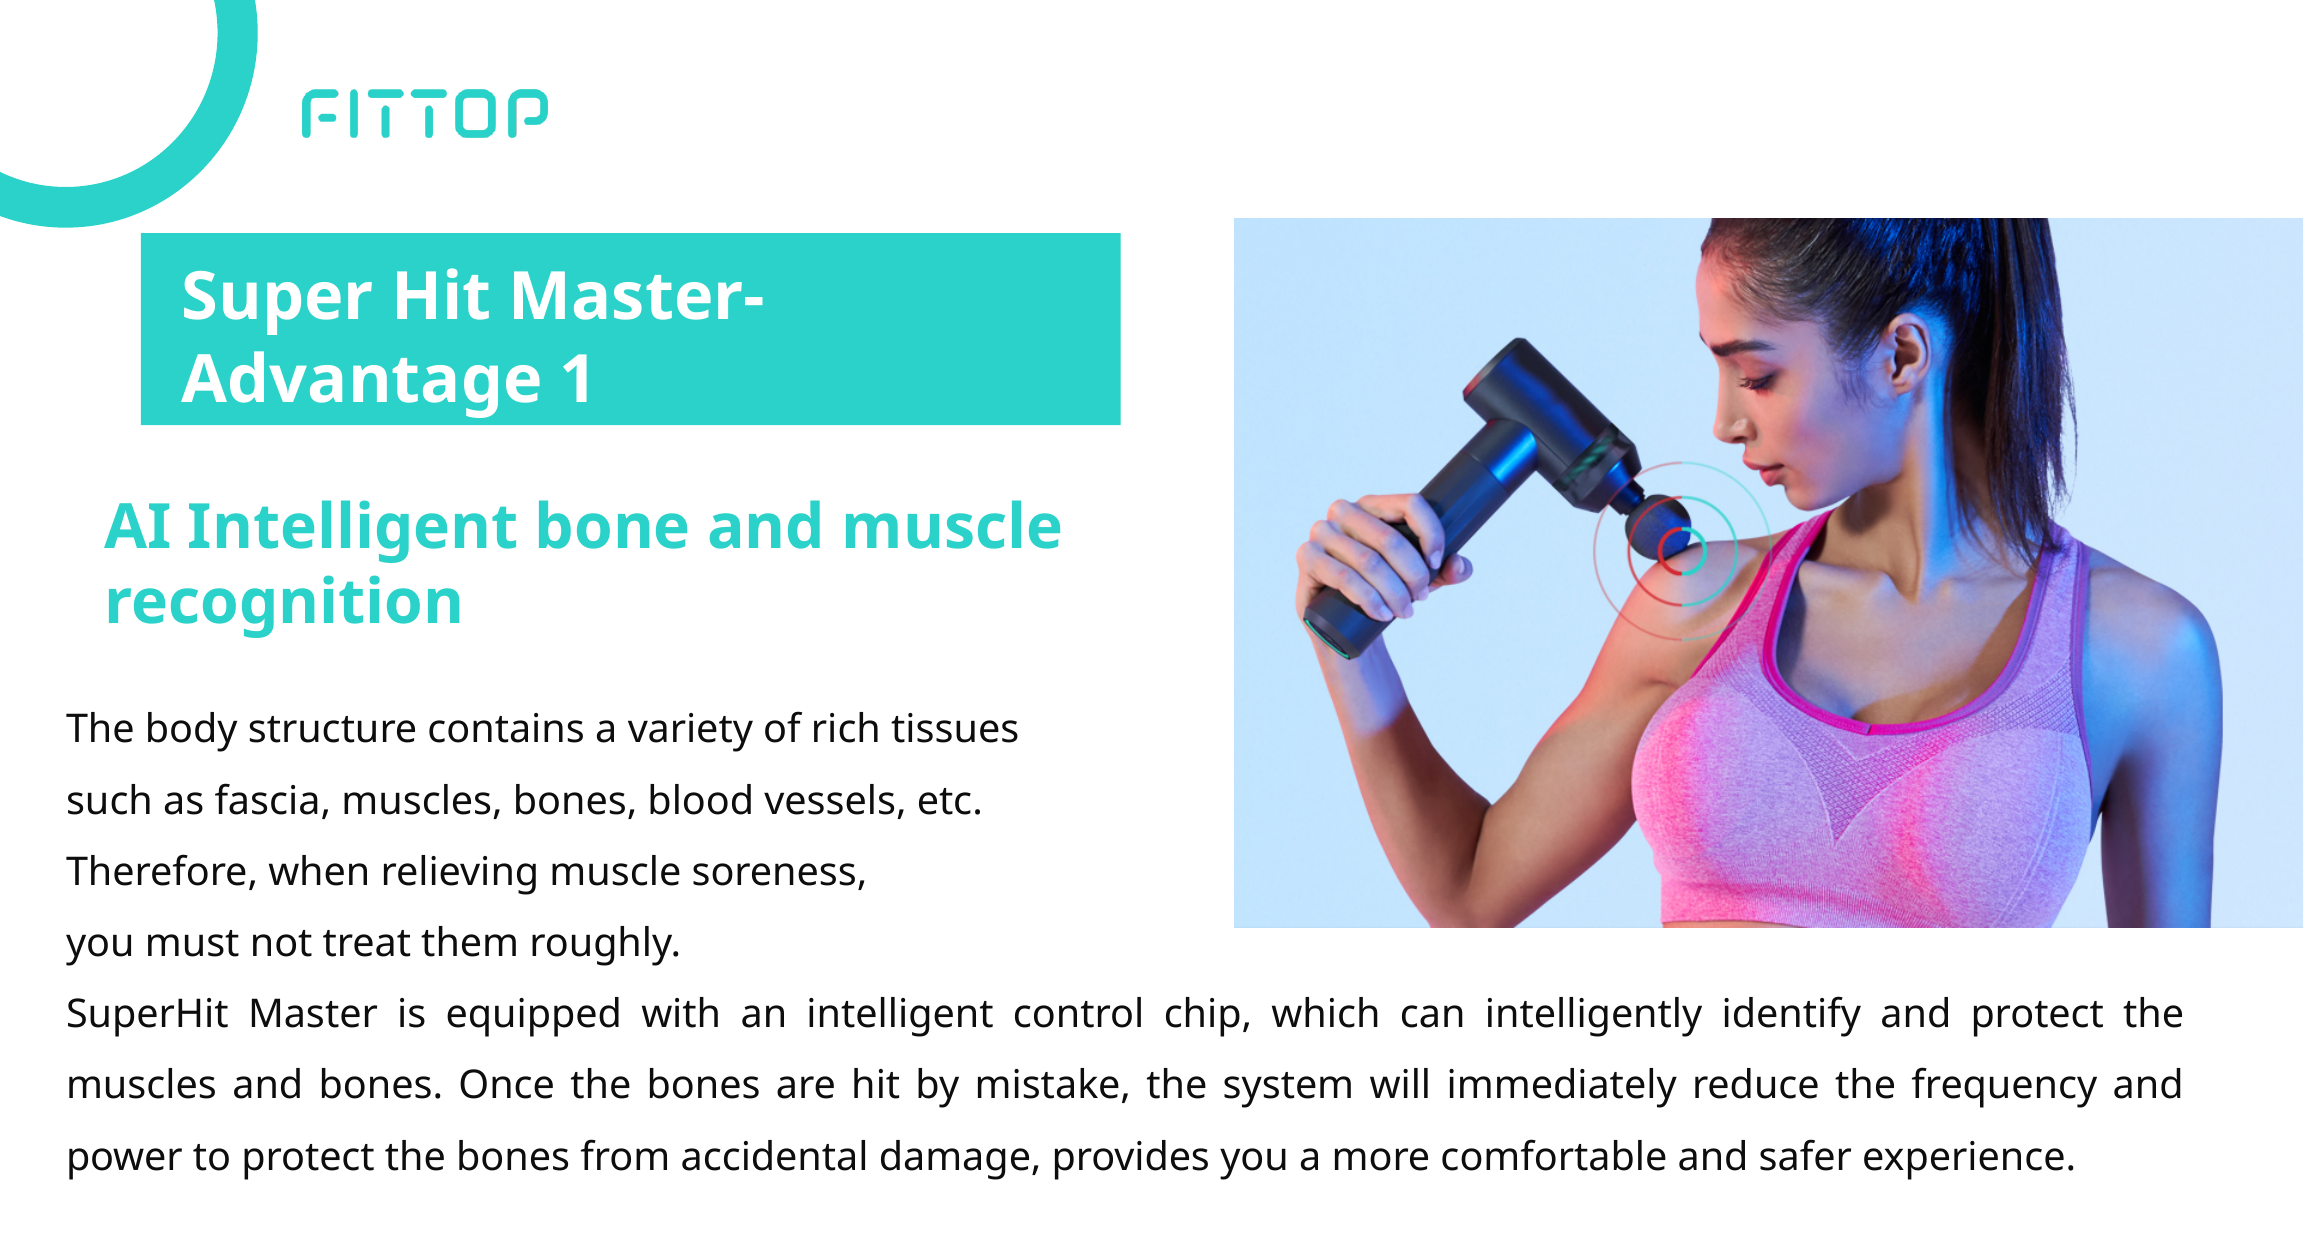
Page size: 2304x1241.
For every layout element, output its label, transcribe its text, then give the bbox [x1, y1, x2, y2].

text_box The body structure contains a variety of rich tissues such as fascia, muscles, bones, blood vessels, etc. Therefore, when relieving muscle soreness, you must not treat them roughly. SuperHit Master is equipped with an intelligent control chip, which can intelligently identify and protect the muscles and bones. Once the bones are hit by mistake, the system will immediately reduce the frequency and power to protect the bones from accidental damage, provides you a more comfortable and safer experience. [41, 667, 2212, 1191]
text_box Super Hit Master- Advantage 1 [167, 242, 1095, 424]
picture [1233, 218, 2304, 928]
text_box [140, 233, 1121, 426]
picture [302, 89, 549, 138]
text_box AI Intelligent bone and muscle recognition [89, 478, 1173, 644]
